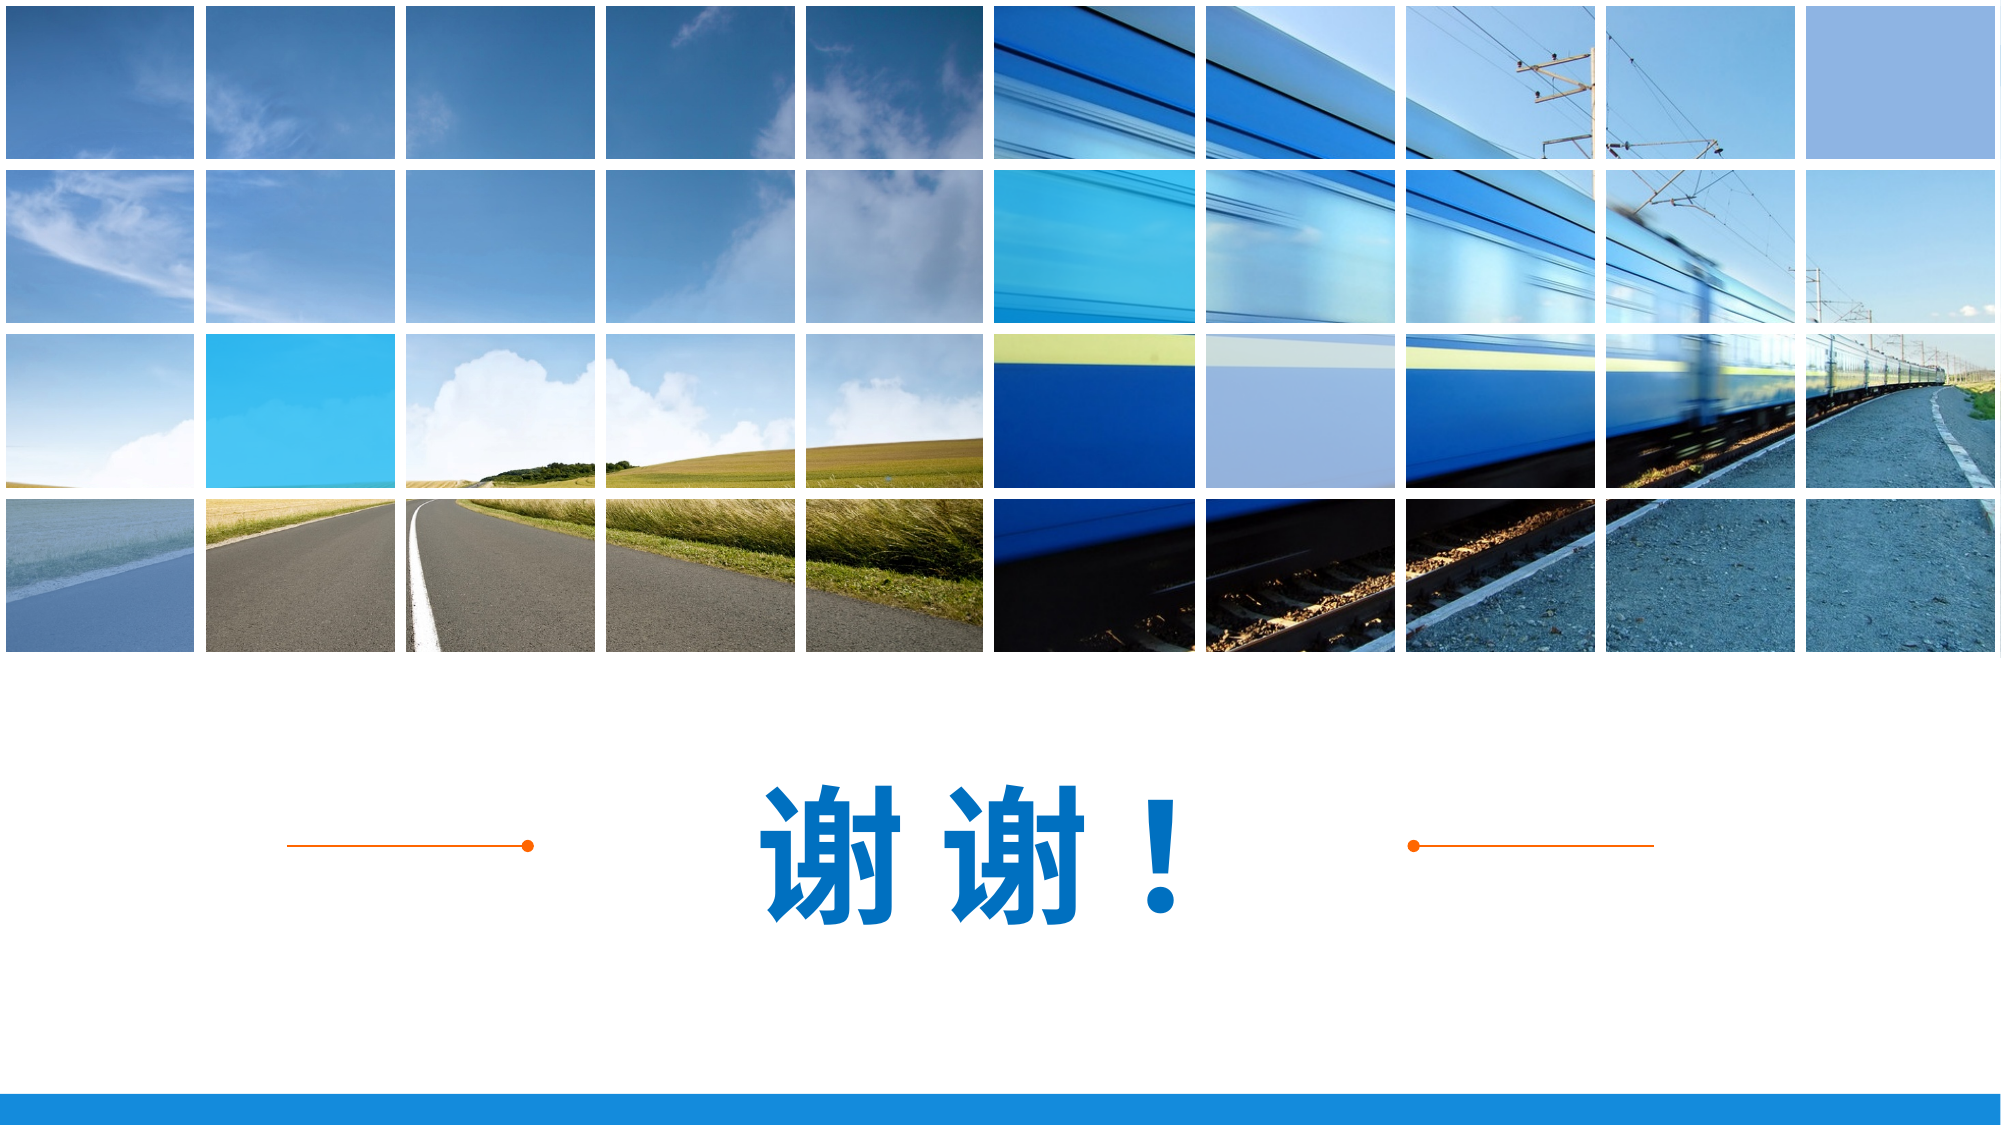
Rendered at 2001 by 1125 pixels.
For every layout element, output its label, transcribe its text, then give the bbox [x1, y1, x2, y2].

picture [1806, 170, 1995, 323]
picture [1606, 6, 1795, 159]
picture [406, 170, 595, 323]
picture [406, 334, 595, 488]
picture [806, 613, 983, 652]
picture [606, 613, 795, 652]
picture [406, 499, 595, 611]
picture [1406, 170, 1595, 323]
picture [806, 170, 983, 323]
picture [1806, 334, 1995, 488]
picture [406, 6, 595, 159]
picture [1606, 499, 1795, 611]
picture [994, 613, 1195, 652]
picture [994, 334, 1195, 488]
picture [994, 170, 1195, 321]
picture [1406, 613, 1595, 652]
picture [1406, 6, 1595, 159]
picture [206, 170, 395, 323]
picture [6, 6, 194, 159]
picture [406, 613, 595, 652]
picture [206, 613, 395, 652]
picture [994, 6, 1195, 159]
picture [1206, 170, 1395, 323]
picture [606, 170, 795, 323]
picture [994, 499, 1195, 611]
picture [1606, 170, 1795, 323]
picture [606, 6, 795, 159]
picture [1206, 499, 1395, 611]
picture [606, 334, 795, 488]
picture [606, 499, 795, 611]
picture [1806, 613, 1995, 652]
picture [206, 6, 395, 159]
picture [6, 170, 194, 323]
picture [1406, 499, 1595, 611]
picture [1606, 334, 1795, 488]
picture [1806, 499, 1995, 611]
picture [1206, 613, 1395, 652]
picture [806, 6, 983, 159]
text_box 谢 谢 ！ [626, 755, 1402, 951]
picture [6, 334, 194, 488]
picture [206, 499, 395, 611]
picture [1206, 6, 1395, 159]
picture [1406, 334, 1595, 488]
picture [806, 499, 983, 611]
picture [806, 334, 983, 488]
picture [1606, 613, 1795, 652]
picture [206, 334, 395, 488]
